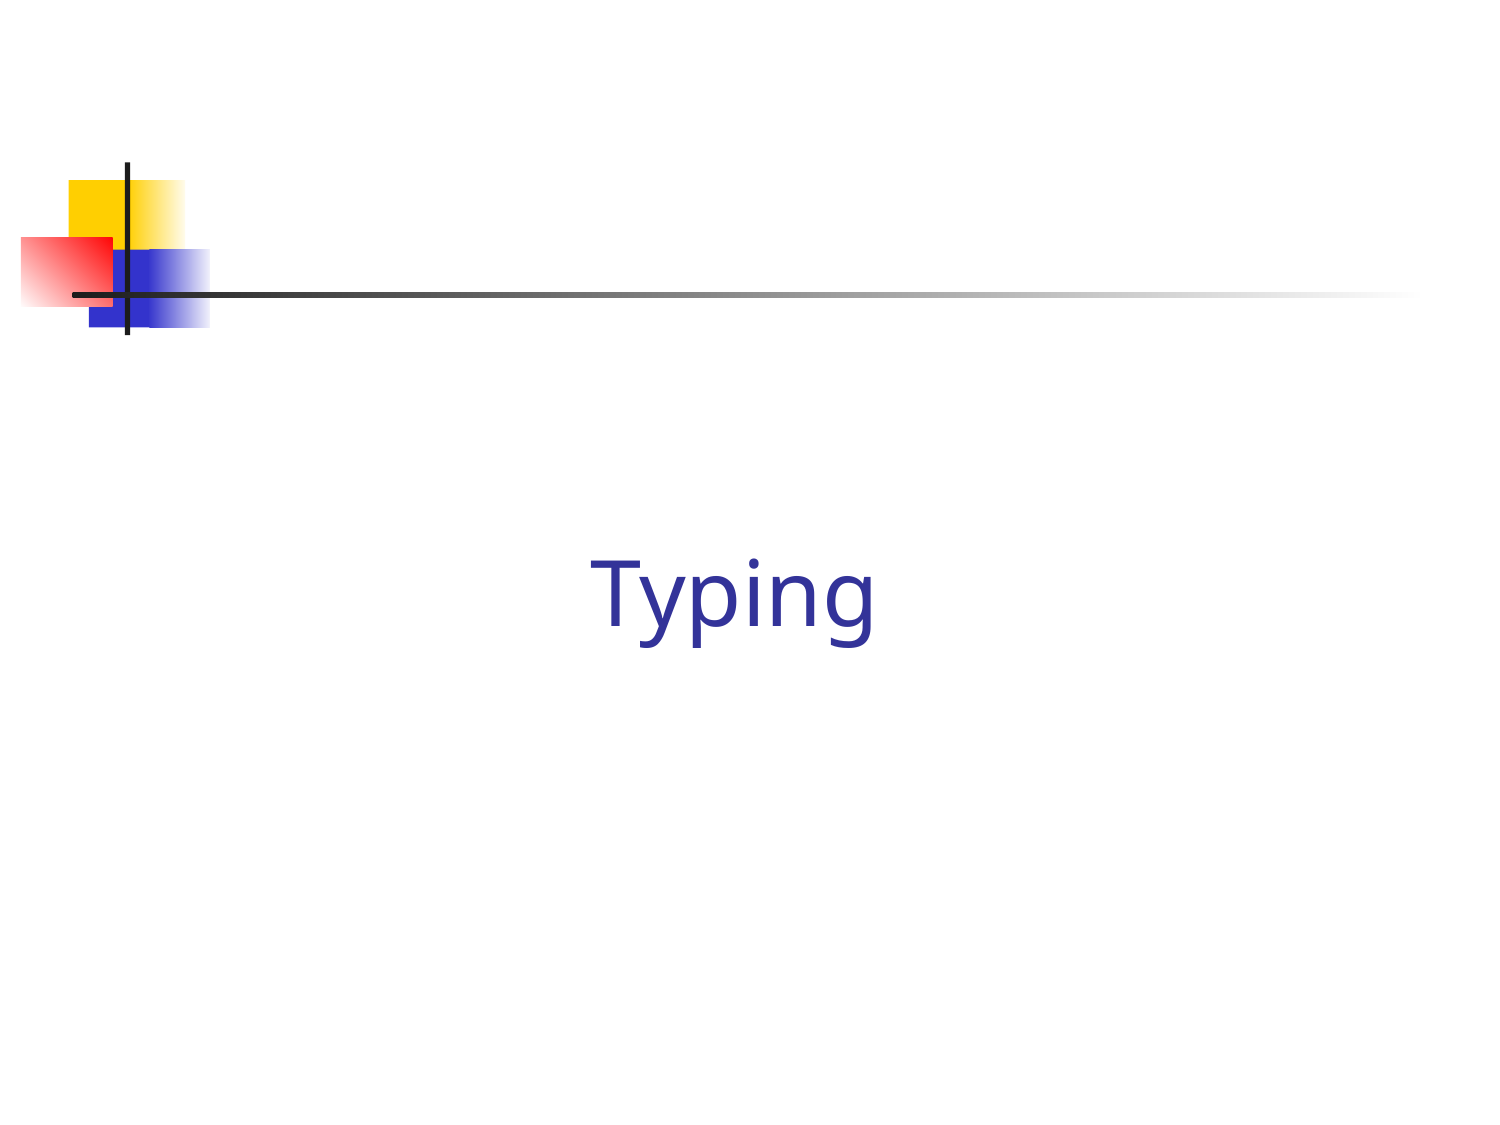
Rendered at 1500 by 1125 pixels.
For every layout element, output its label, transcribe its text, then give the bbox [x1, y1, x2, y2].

title Typing [575, 412, 1300, 653]
